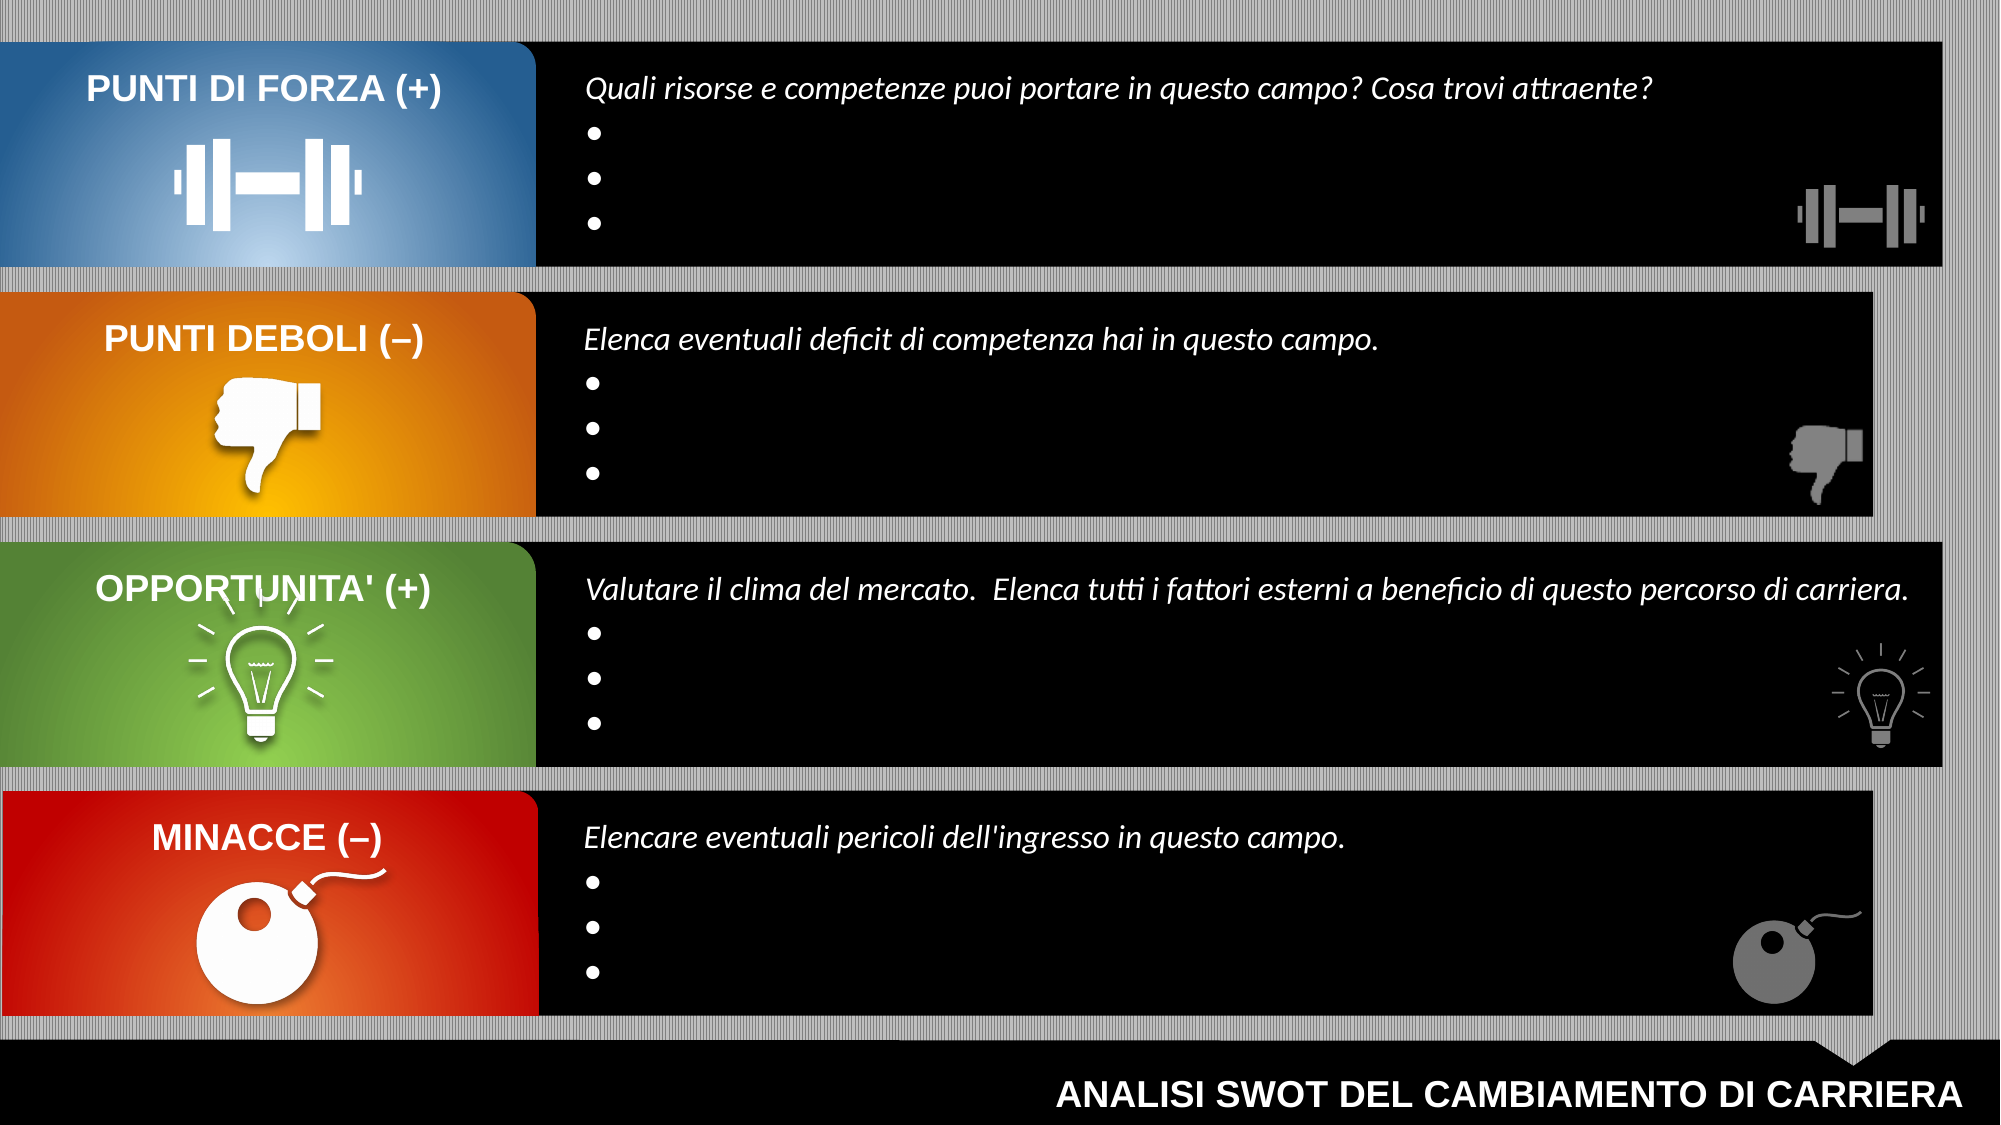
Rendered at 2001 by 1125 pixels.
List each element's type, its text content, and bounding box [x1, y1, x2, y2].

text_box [1797, 184, 1925, 248]
text_box Quali risorse e competenze puoi portare in questo campo? Cosa trovi attraente? • • • [520, 41, 1943, 268]
text_box PUNTI DI FORZA (+) [0, 40, 537, 268]
picture [1823, 636, 1937, 755]
picture [195, 867, 388, 1006]
text_box MINACCE (–) [1, 789, 540, 1017]
text_box [0, 1038, 2000, 1125]
picture [1732, 910, 1863, 1005]
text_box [174, 138, 362, 232]
picture [1788, 424, 1865, 505]
picture [213, 376, 325, 494]
picture [177, 578, 345, 752]
text_box PUNTI DEBOLI (–) [0, 290, 537, 518]
text_box Elenca eventuali deficit di competenza hai in questo campo. • • • [519, 291, 1874, 518]
text_box ANALISI SWOT DEL CAMBIAMENTO DI CARRIERA [961, 1062, 1980, 1123]
text_box OPPORTUNITA' (+) [0, 540, 537, 768]
text_box Elencare eventuali pericoli dell'ingresso in questo campo. • • • [524, 790, 1874, 1017]
text_box Valutare il clima del mercato. Elenca tutti i fattori esterni a beneficio di questo percorso di carriera. • • • [514, 541, 1943, 768]
